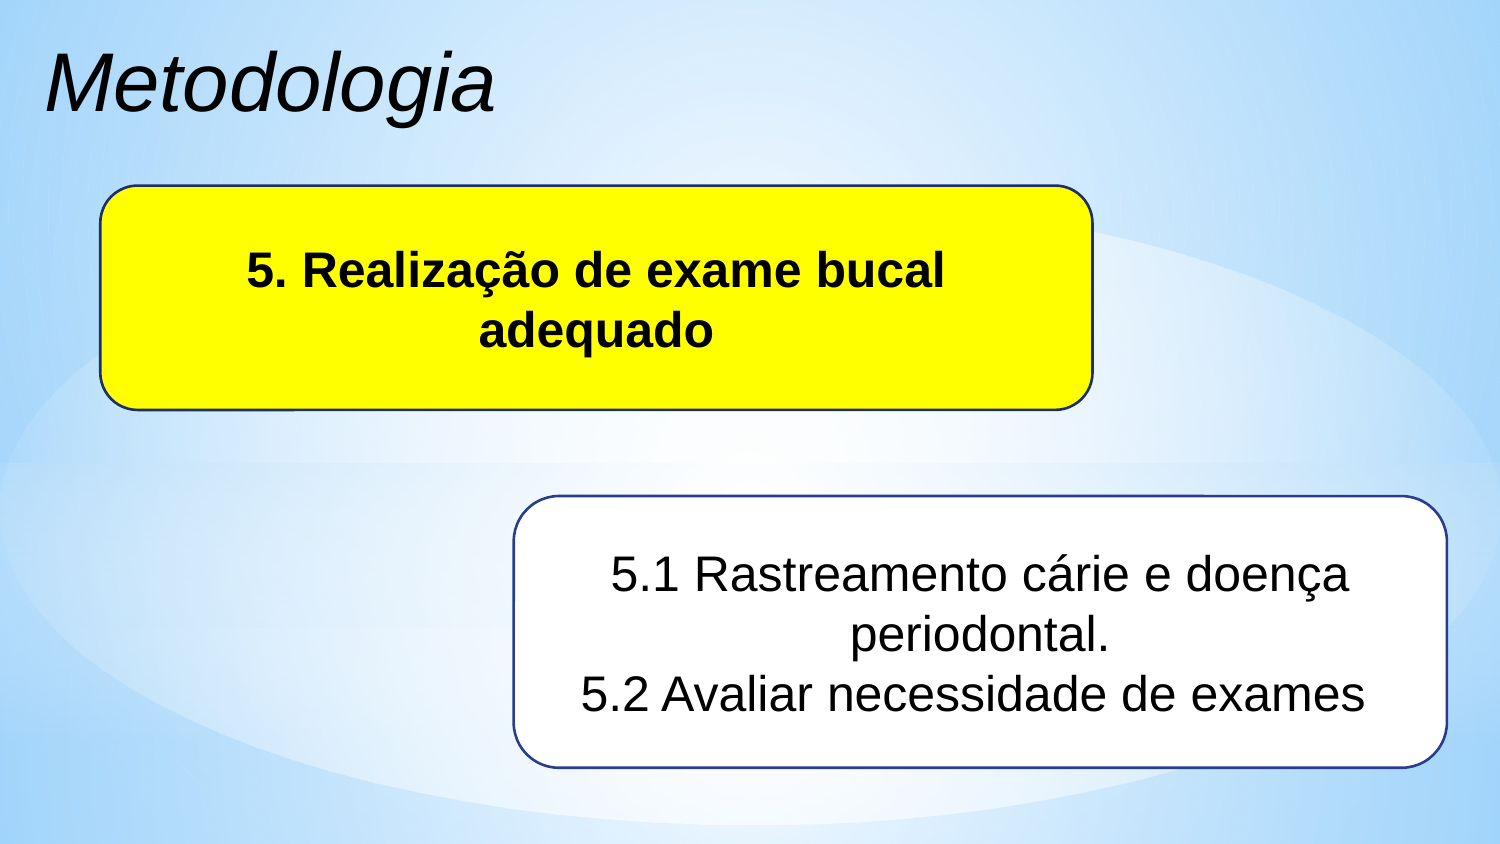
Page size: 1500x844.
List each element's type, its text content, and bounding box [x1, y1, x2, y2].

text_box 5.1 Rastreamento cárie e doença periodontal. 5.2 Avaliar necessidade de exames [512, 494, 1449, 770]
text_box 5. Realização de exame bucal adequado [98, 184, 1094, 412]
text_box Metodologia [29, 20, 514, 161]
